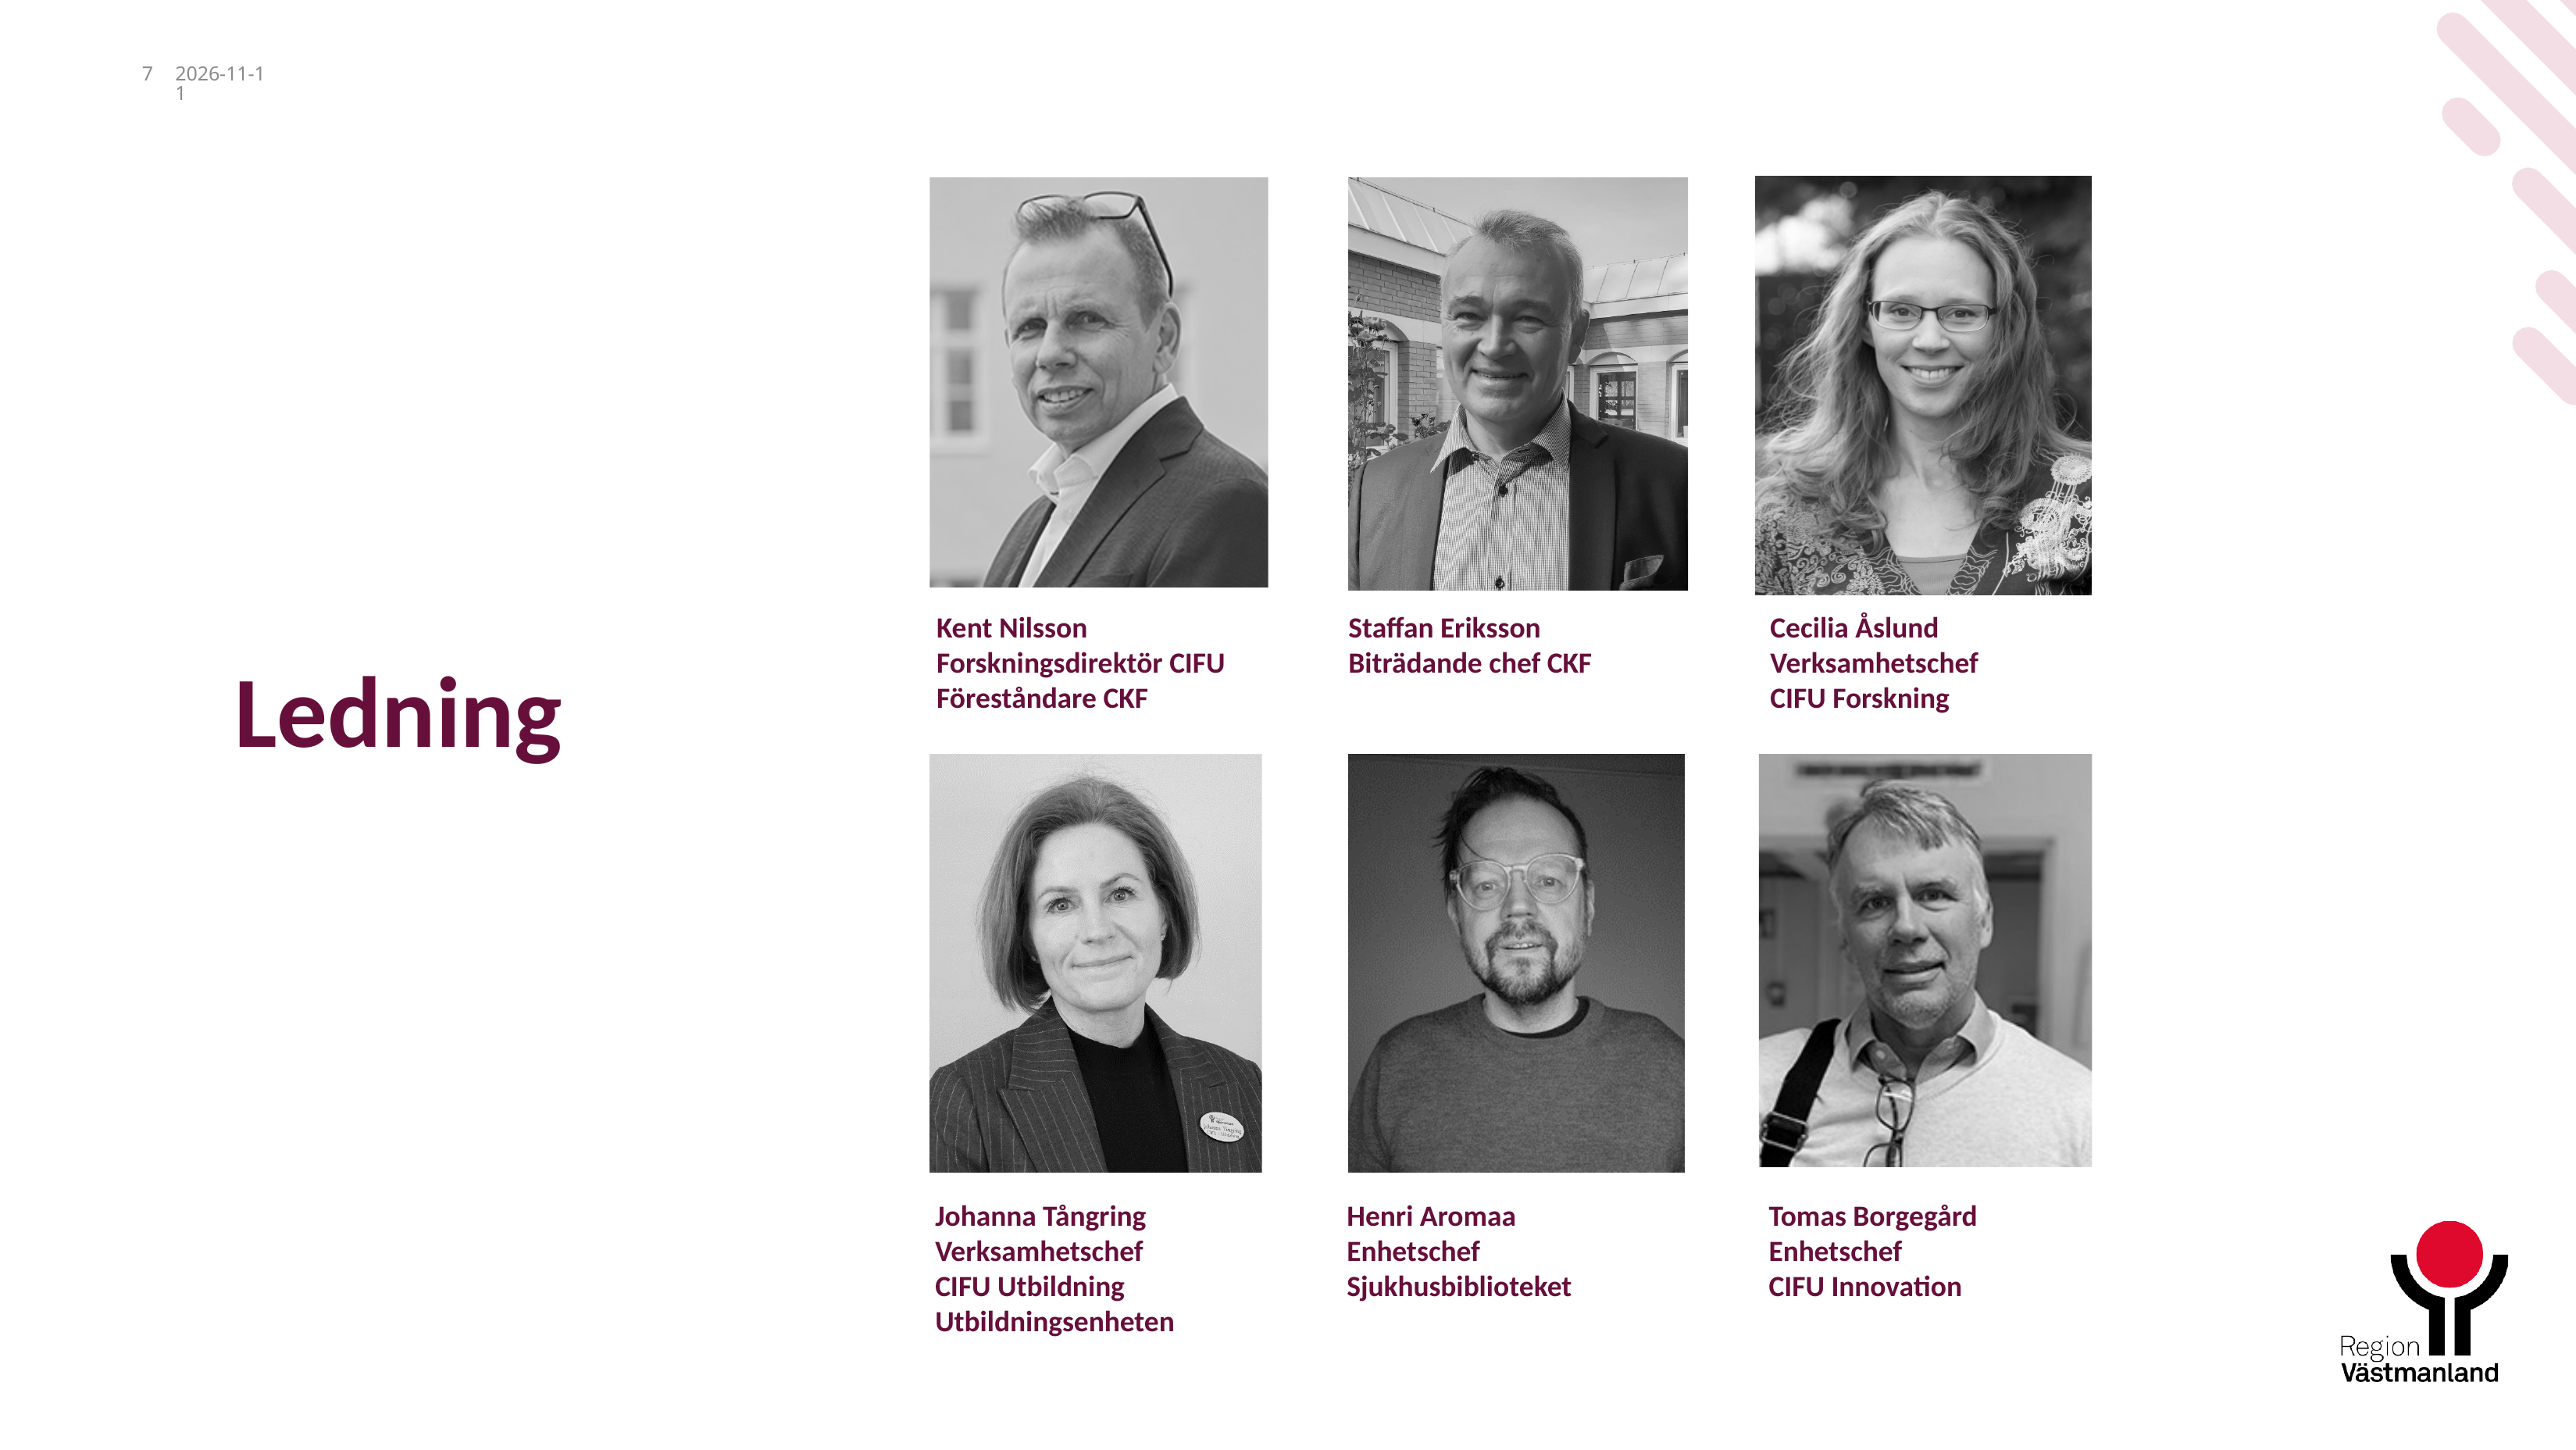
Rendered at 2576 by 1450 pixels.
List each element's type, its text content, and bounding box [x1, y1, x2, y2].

picture [1758, 753, 2093, 1167]
slide_number 7 [107, 61, 154, 86]
text_box Tomas Borgegård Enhetschef CIFU Innovation [1757, 1191, 2090, 1309]
picture [1754, 176, 2093, 595]
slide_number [175, 61, 277, 86]
text_box Kent Nilsson Forskningsdirektör CIFU Föreståndare CKF [925, 602, 1258, 720]
text_box Staffan Eriksson Biträdande chef CKF [1336, 602, 1674, 685]
picture [2341, 1221, 2509, 1382]
picture [929, 753, 1262, 1173]
text_box Henri Aromaa Enhetschef Sjukhusbiblioteket [1335, 1191, 1728, 1309]
picture [1347, 754, 1686, 1173]
picture [1347, 177, 1689, 591]
picture [929, 177, 1268, 588]
text_box Cecilia Åslund Verksamhetschef CIFU Forskning [1758, 602, 2136, 720]
text_box Johanna Tångring Verksamhetschef CIFU Utbildning Utbildningsenheten [923, 1191, 1336, 1344]
title Ledning [234, 515, 738, 777]
